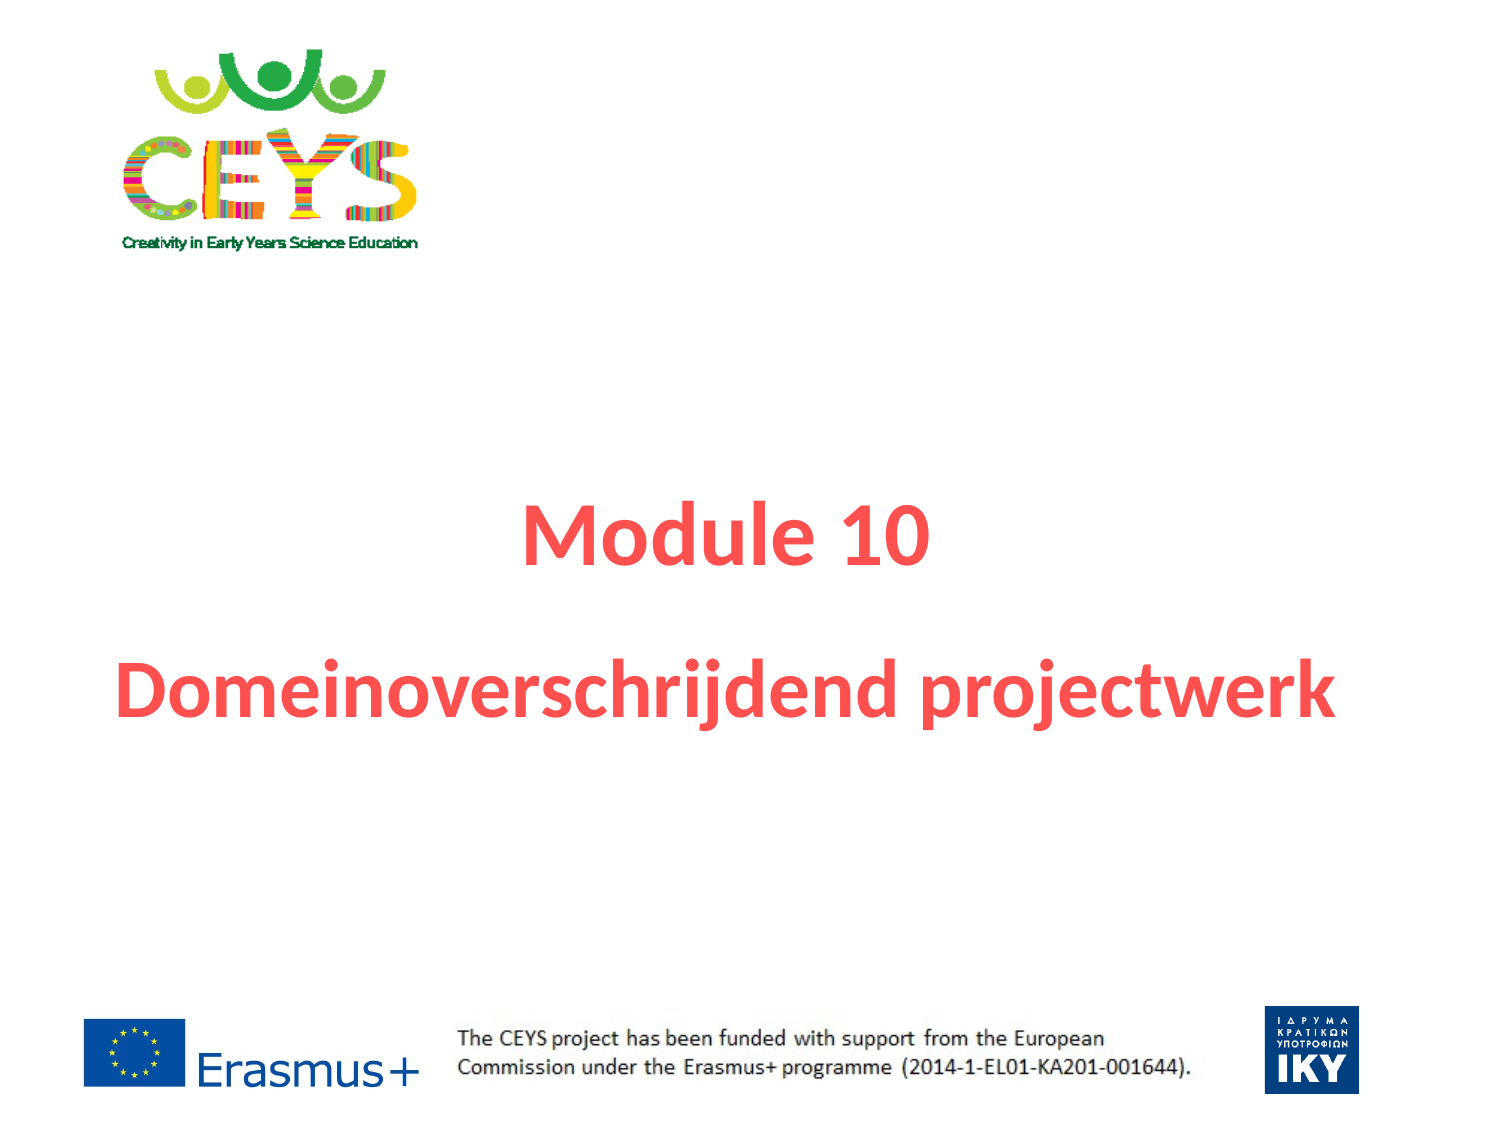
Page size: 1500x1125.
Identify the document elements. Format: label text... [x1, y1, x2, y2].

picture [64, 999, 438, 1106]
picture [444, 1008, 1205, 1097]
picture [1264, 1005, 1359, 1094]
title Module 10 Domeinoverschrijdend projectwerk [88, 385, 1364, 823]
